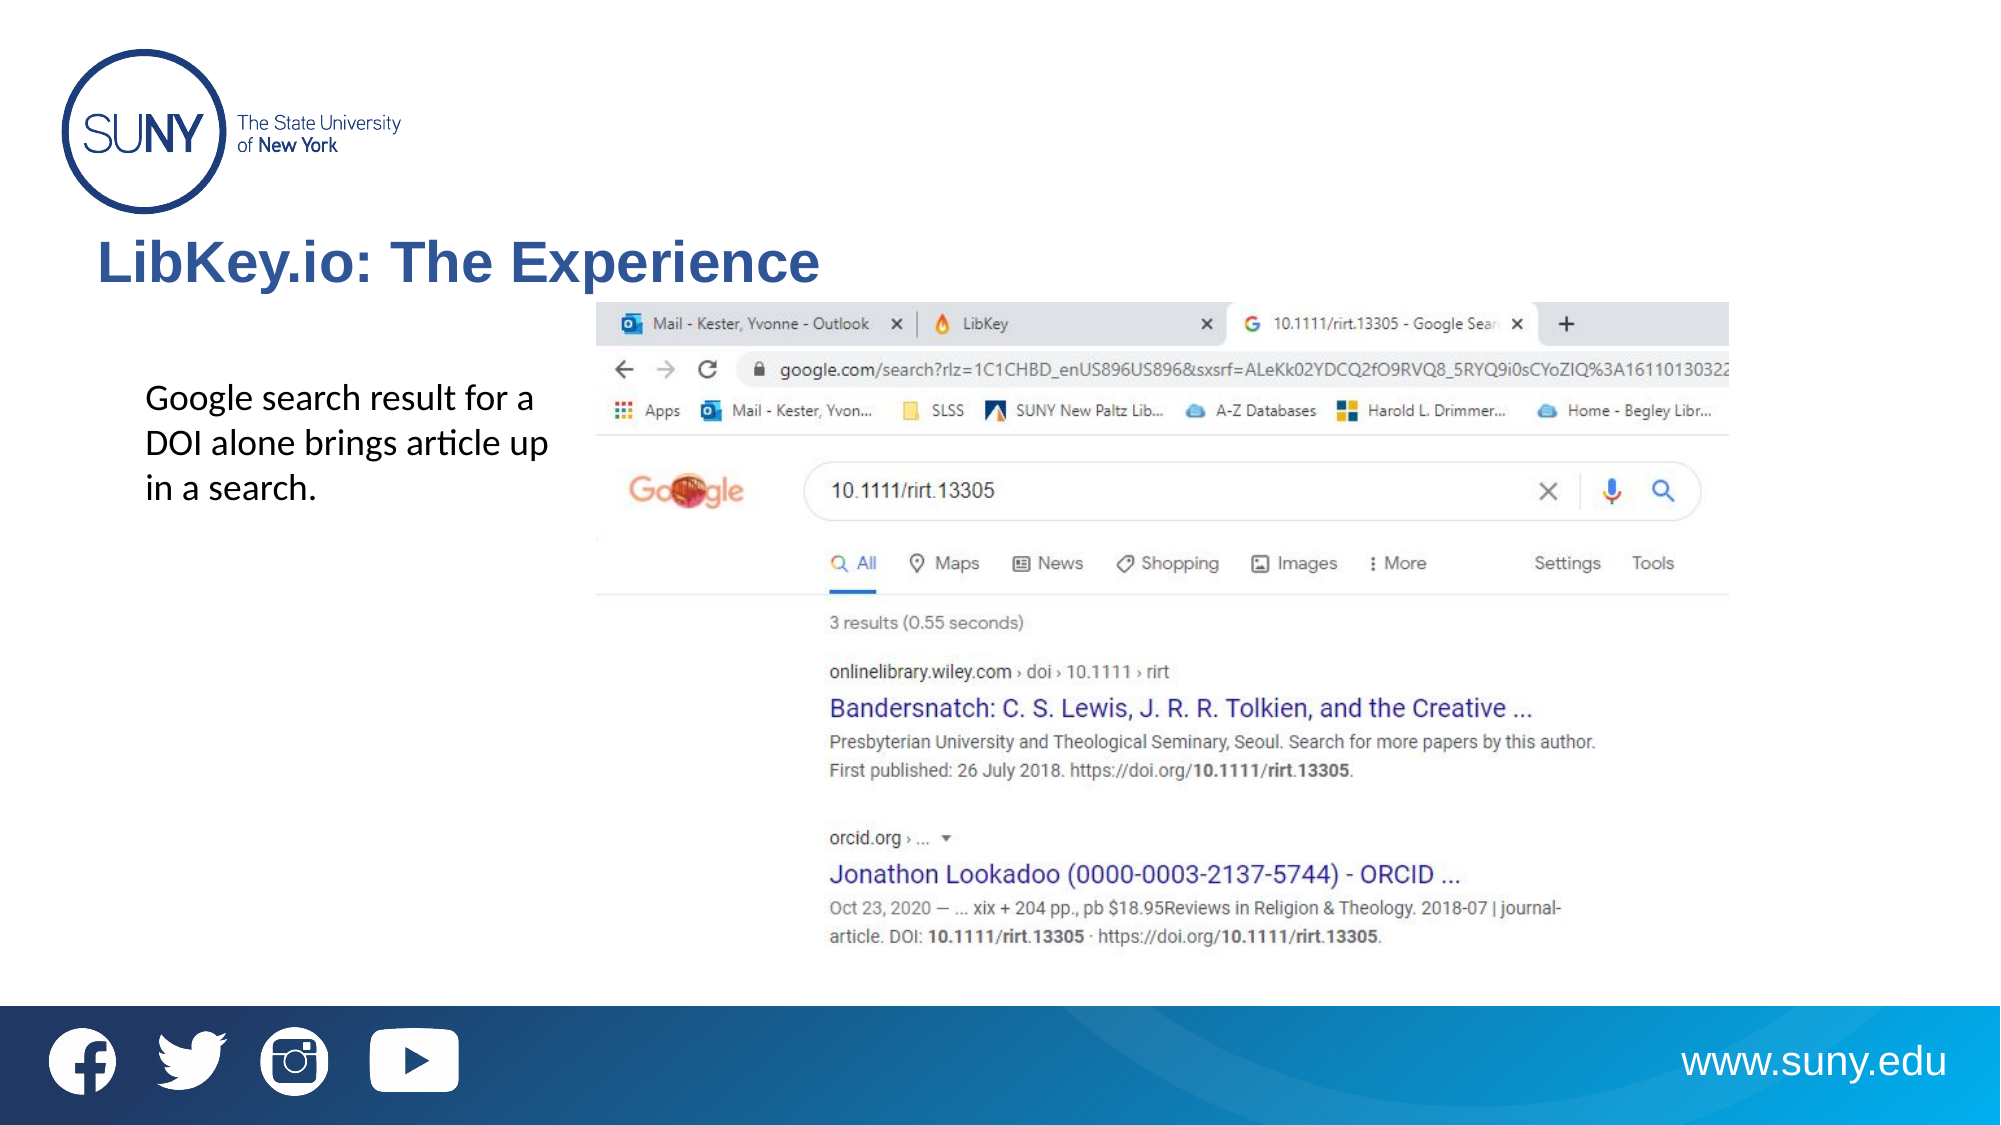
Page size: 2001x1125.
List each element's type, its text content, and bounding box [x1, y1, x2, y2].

picture [596, 302, 1729, 969]
text_box LibKey.io: The Experience [82, 216, 1620, 302]
picture [58, 44, 403, 217]
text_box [0, 1006, 2000, 1125]
text_box Google search result for a DOI alone brings article up in a search. [130, 365, 571, 516]
